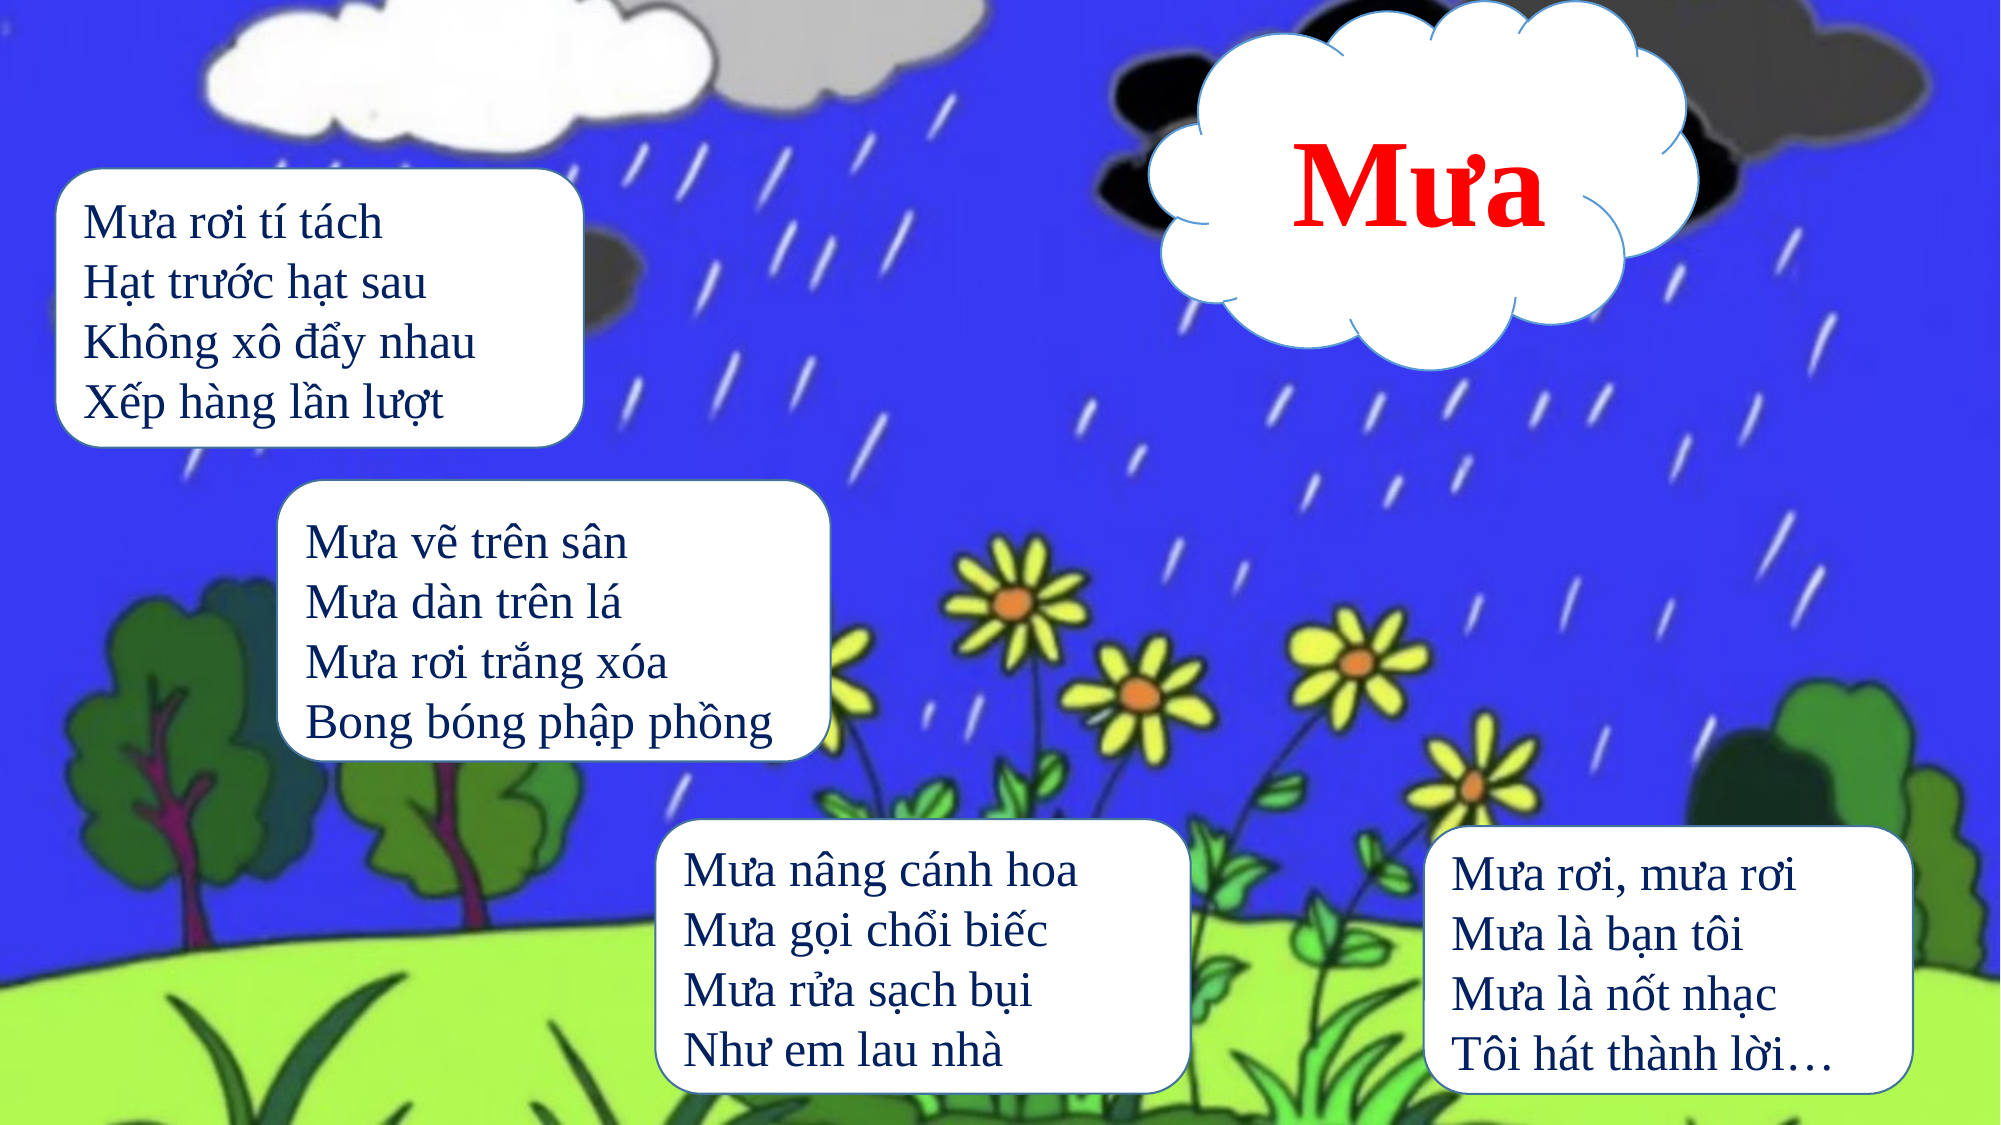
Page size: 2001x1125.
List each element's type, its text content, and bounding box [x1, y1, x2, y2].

list … [137, 29, 1950, 1076]
text_box Mưa [1147, 0, 1700, 372]
text_box Mưa nâng cánh hoa Mưa gọi chổi biếc Mưa rửa sạch bụi Như em lau nhà [654, 818, 1192, 1095]
text_box Mưa rơi, mưa rơi Mưa là bạn tôi Mưa là nốt nhạc Tôi hát thành lời… [1422, 825, 1915, 1095]
text_box Mưa rơi tí tách Hạt trước hạt sau Không xô đẩy nhau Xếp hàng lần lượt [54, 167, 585, 449]
picture [0, 0, 2001, 1125]
picture [1495, 0, 1564, 19]
text_box Mưa vẽ trên sân Mưa dàn trên lá Mưa rơi trắng xóa Bong bóng phập phồng [275, 478, 832, 763]
